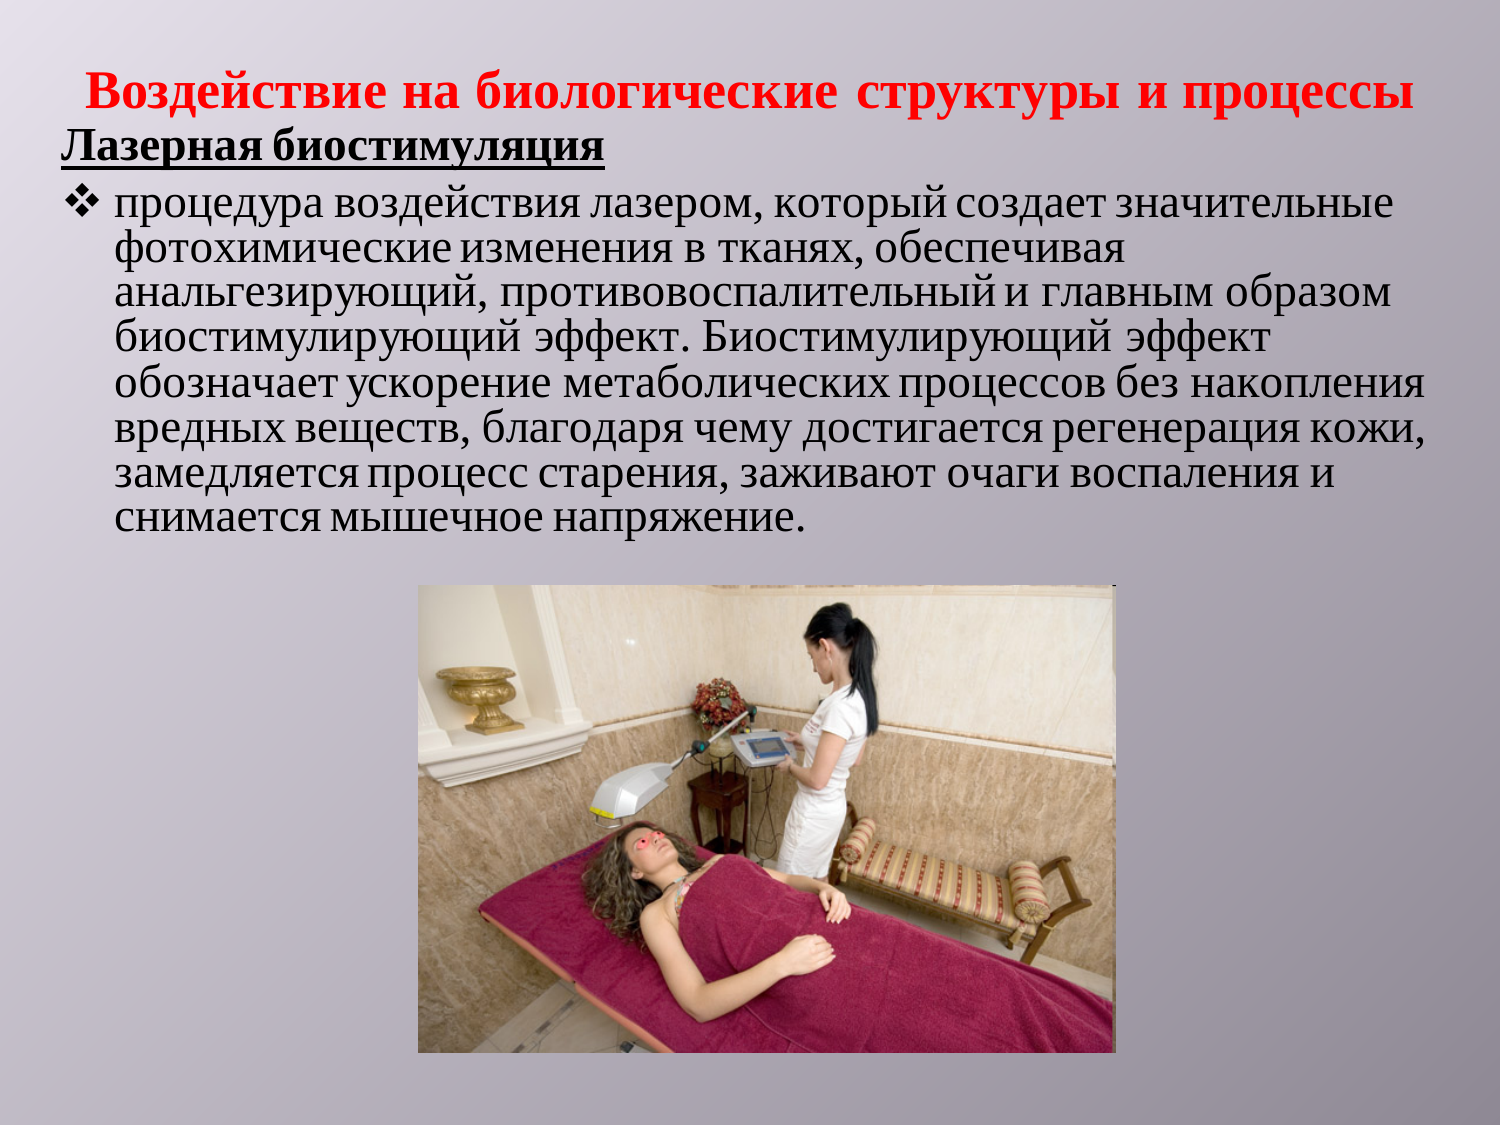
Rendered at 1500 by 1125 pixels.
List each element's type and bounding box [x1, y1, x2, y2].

text_box [46, 34, 1454, 1091]
